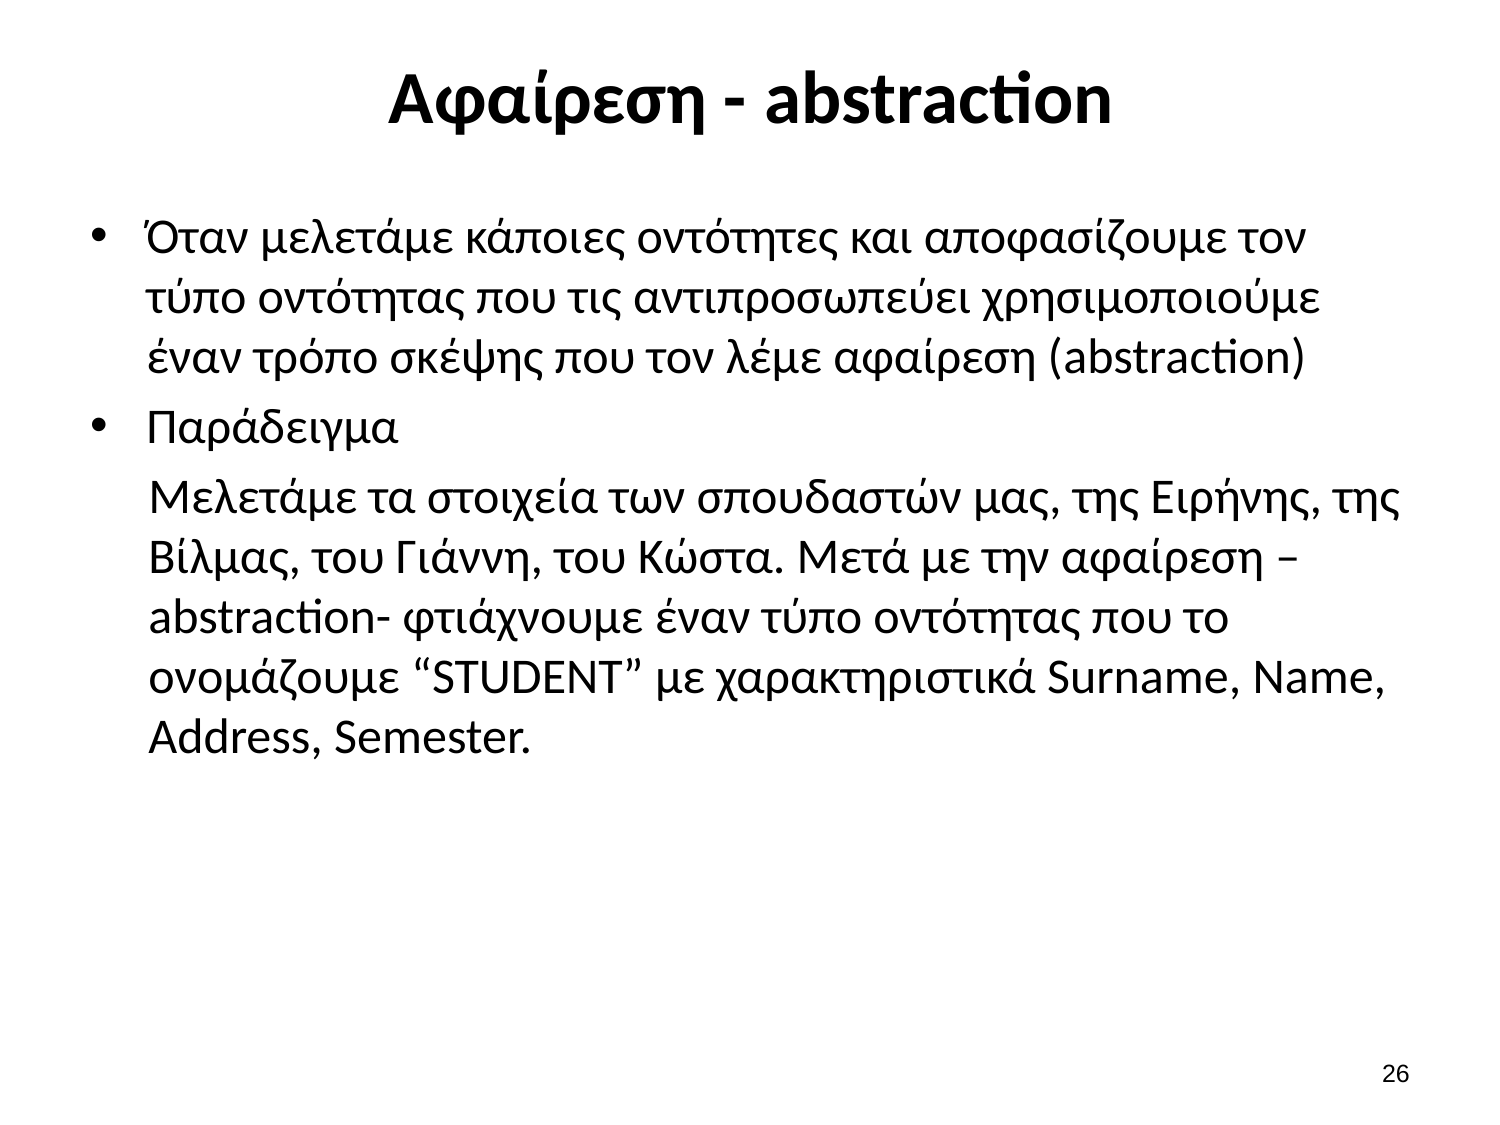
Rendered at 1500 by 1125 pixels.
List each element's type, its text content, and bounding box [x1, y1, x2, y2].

title Αφαίρεση - abstraction [76, 19, 1427, 169]
list Όταν μελετάμε κάποιες οντότητες και αποφασίζουμε τον τύπο οντότητας που τις αντιπροσωπεύει χρησιμοποιούμε έναν τρόπο σκέψης που τον λέμε αφαίρεση (abstraction) Παράδειγμα Μελετάμε τα στοιχεία των σπουδαστών μας, της Ειρήνης, της Βίλμας, του Γιάννη, του Κώστα. Μετά με την αφαίρεση –abstraction- φτιάχνουμε έναν τύπο οντότητας που το ονομάζουμε “STUDENT” με χαρακτηριστικά Surname, Name, Address, Semester. [75, 196, 1425, 1024]
slide_number 25 [1074, 1042, 1425, 1103]
